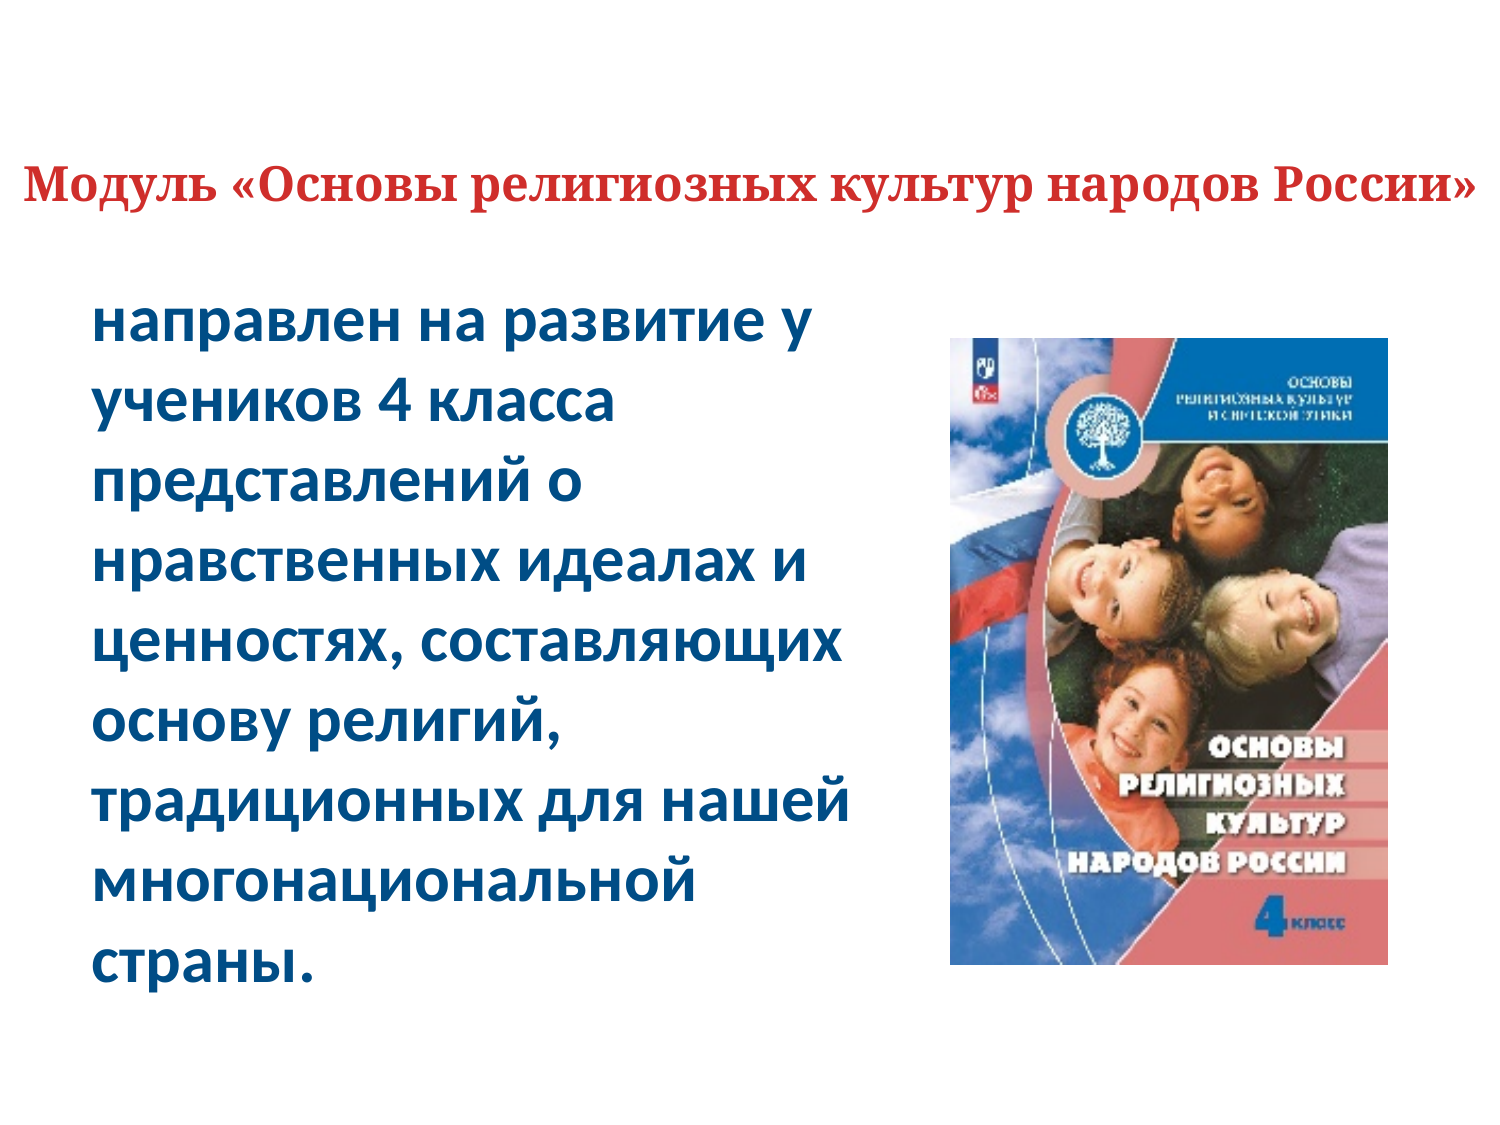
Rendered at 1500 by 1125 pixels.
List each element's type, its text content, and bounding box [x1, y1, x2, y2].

list направлен на развитие у учеников 4 класса представлений о нравственных идеалах и ценностях, составляющих основу религий, традиционных для нашей многонациональной страны. [76, 267, 939, 1024]
title Модуль «Основы религиозных культур народов России» [1, 78, 1500, 279]
picture [950, 337, 1389, 965]
